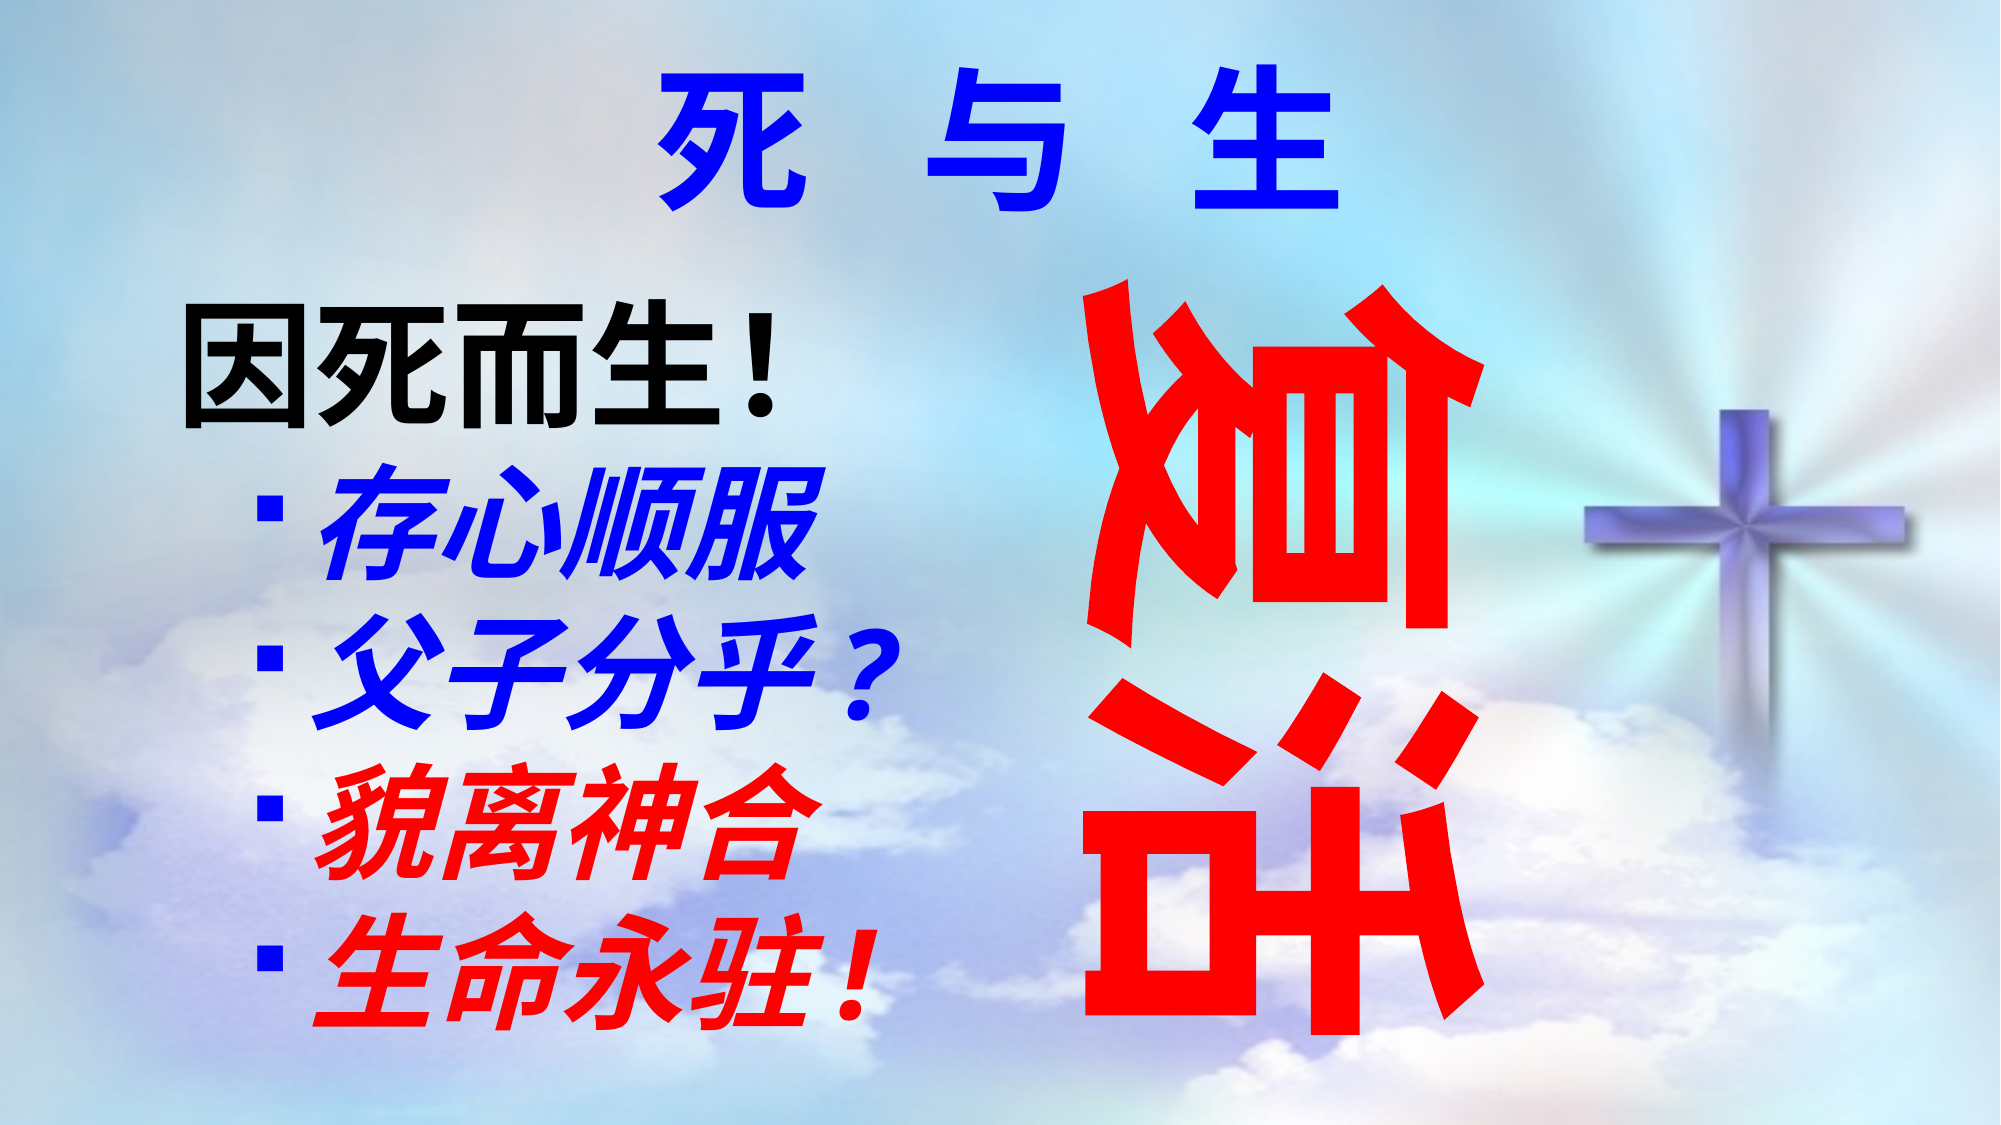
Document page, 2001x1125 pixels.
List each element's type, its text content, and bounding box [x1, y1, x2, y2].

list 因死而生！ 存心顺服 父子分乎? 貌离神合 生命永驻! [161, 255, 1827, 1094]
picture [0, 0, 2001, 1125]
title 死 与 生 [373, 42, 1626, 231]
